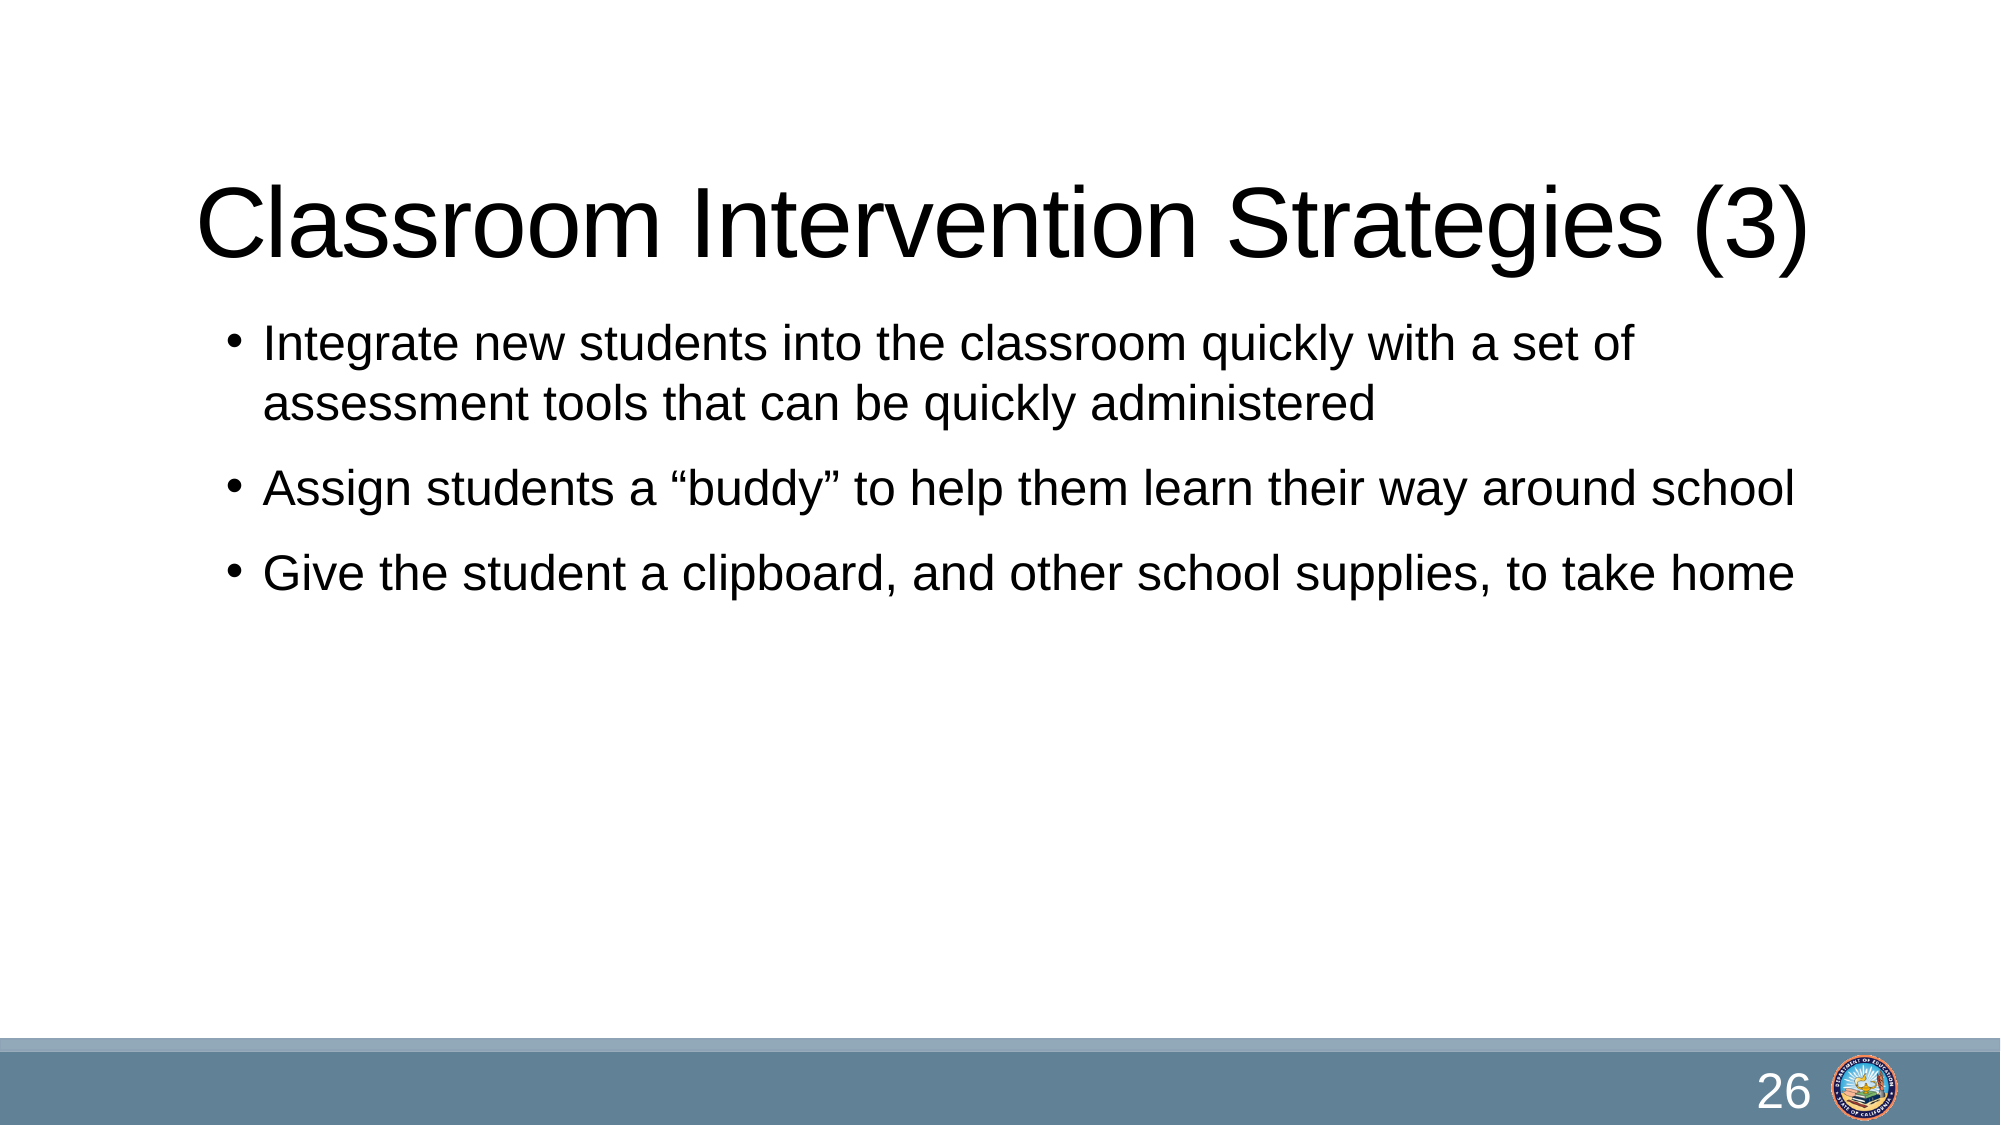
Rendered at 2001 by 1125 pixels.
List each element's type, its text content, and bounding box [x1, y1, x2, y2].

list Integrate new students into the classroom quickly with a set of assessment tools that can be quickly administered Assign students a “buddy” to help them learn their way around school Give the student a clipboard, and other school supplies, to take home [180, 302, 1830, 1018]
slide_number 26 [1611, 1059, 1827, 1119]
title Classroom Intervention Strategies (3) [180, 47, 1830, 285]
picture [1831, 1055, 1899, 1122]
